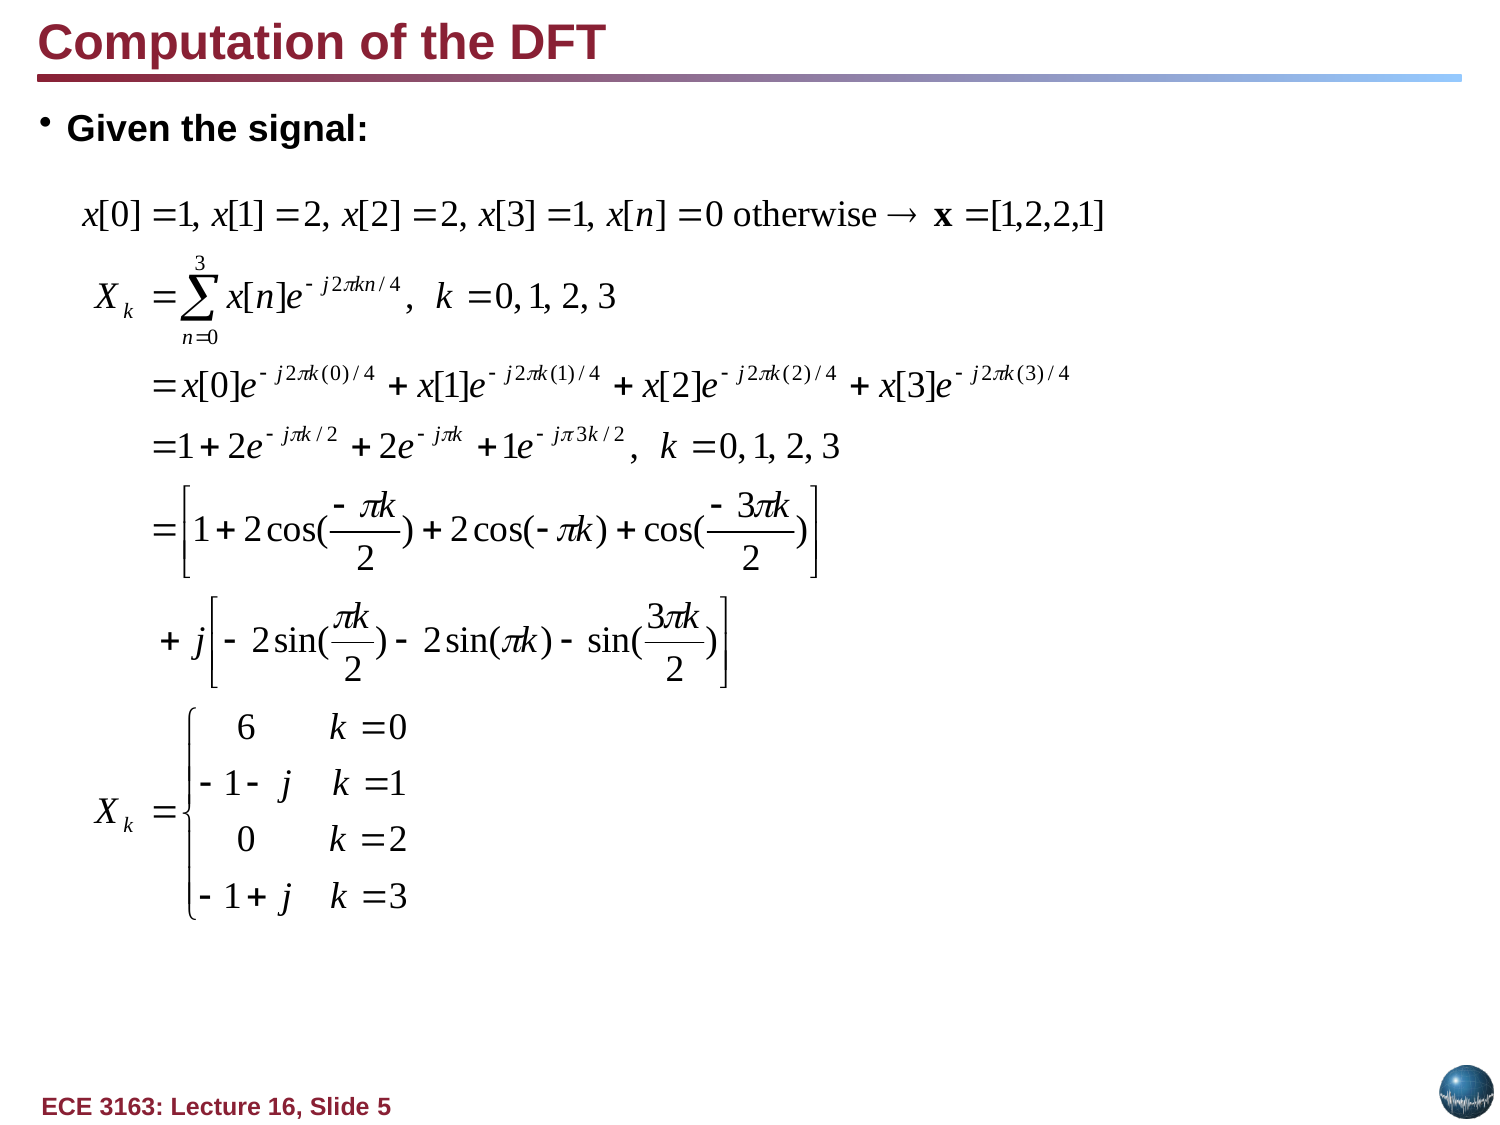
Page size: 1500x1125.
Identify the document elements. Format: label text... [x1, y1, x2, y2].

picture [1439, 1065, 1494, 1119]
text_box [74, 192, 1110, 928]
text_box Computation of the DFT [37, 9, 1445, 70]
text_box Given the signal: [39, 103, 1459, 149]
